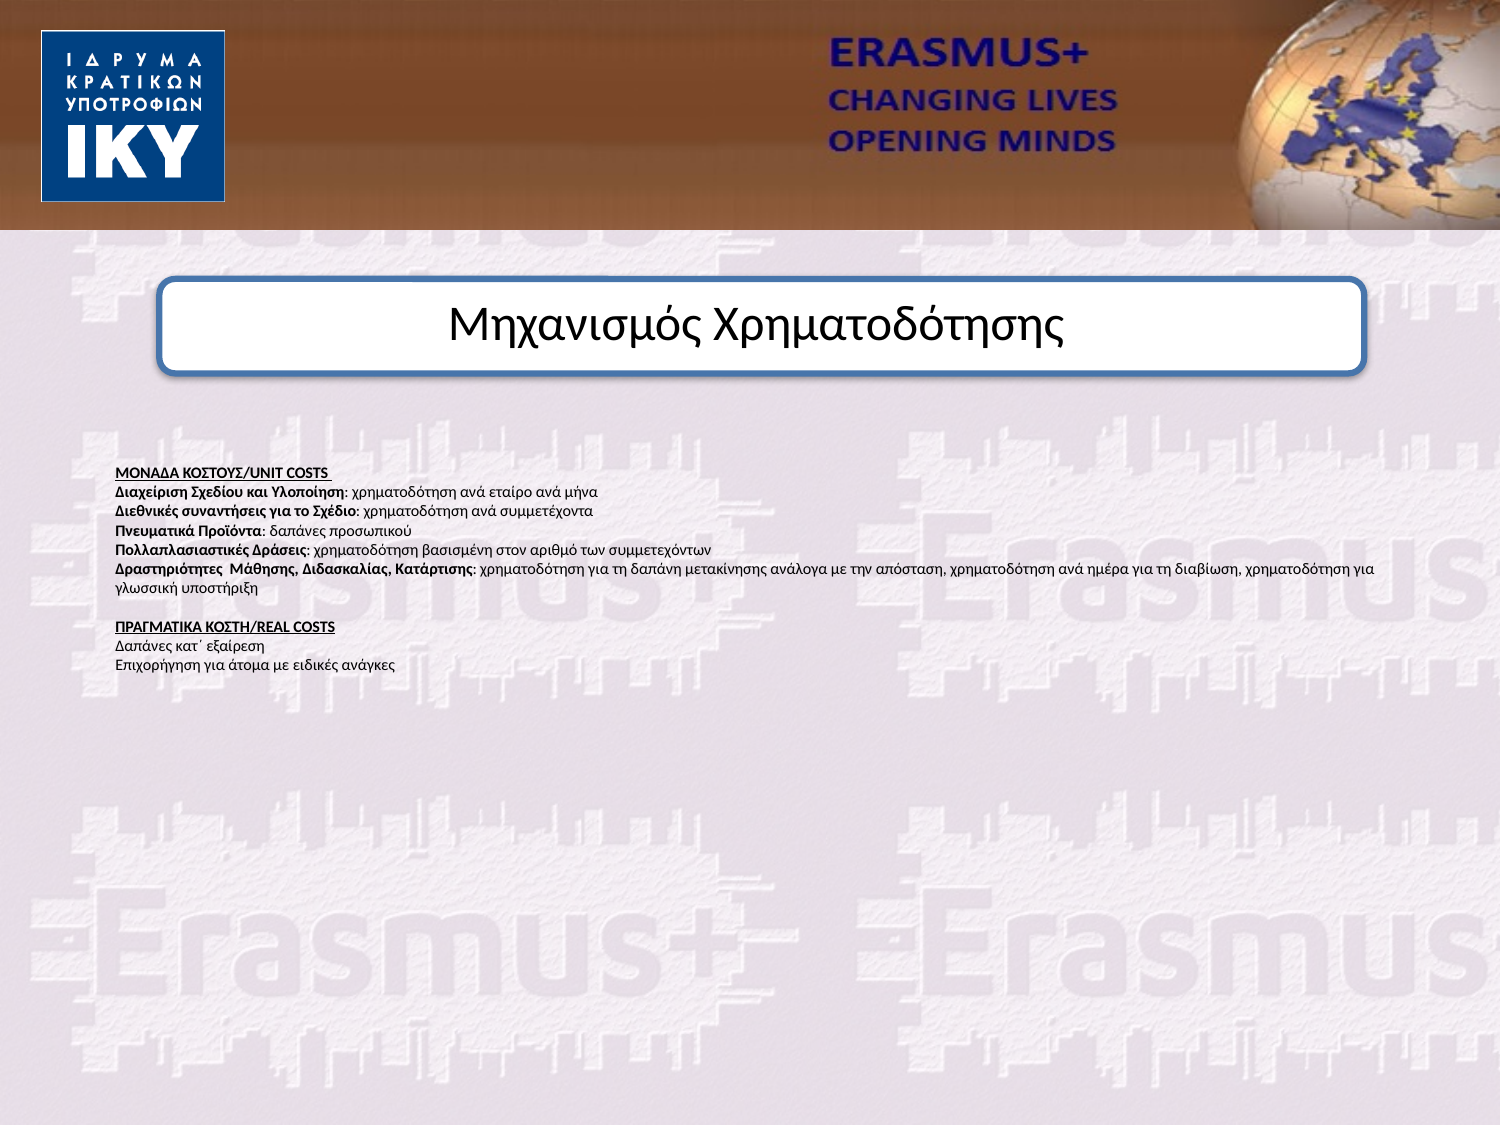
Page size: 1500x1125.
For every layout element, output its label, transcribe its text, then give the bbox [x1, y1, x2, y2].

title ΜΟΝΑΔΑ ΚΟΣΤΟΥΣ/UNIT COSTS Διαχείριση Σχεδίου και Υλοποίηση: χρηματοδότηση ανά εταίρο ανά μήνα Διεθνικές συναντήσεις για το Σχέδιο: χρηματοδότηση ανά συμμετέχοντα Πνευματικά Προϊόντα: δαπάνες προσωπικού Πολλαπλασιαστικές Δράσεις: χρηματοδότηση βασισμένη στον αριθμό των συμμετεχόντων Δραστηριότητες Μάθησης, Διδασκαλίας, Κατάρτισης: χρηματοδότηση για τη δαπάνη μετακίνησης ανάλογα με την απόσταση, χρηματοδότηση ανά ημέρα για τη διαβίωση, χρηματοδότηση για γλωσσική υποστήριξη ΠΡΑΓΜΑΤΙΚΑ ΚΟΣΤΗ/REAL COSTS Δαπάνες κατ΄ εξαίρεση Επιχορήγηση για άτομα με ειδικές ανάγκες [100, 238, 1435, 705]
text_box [0, 0, 1500, 230]
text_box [159, 278, 1365, 374]
